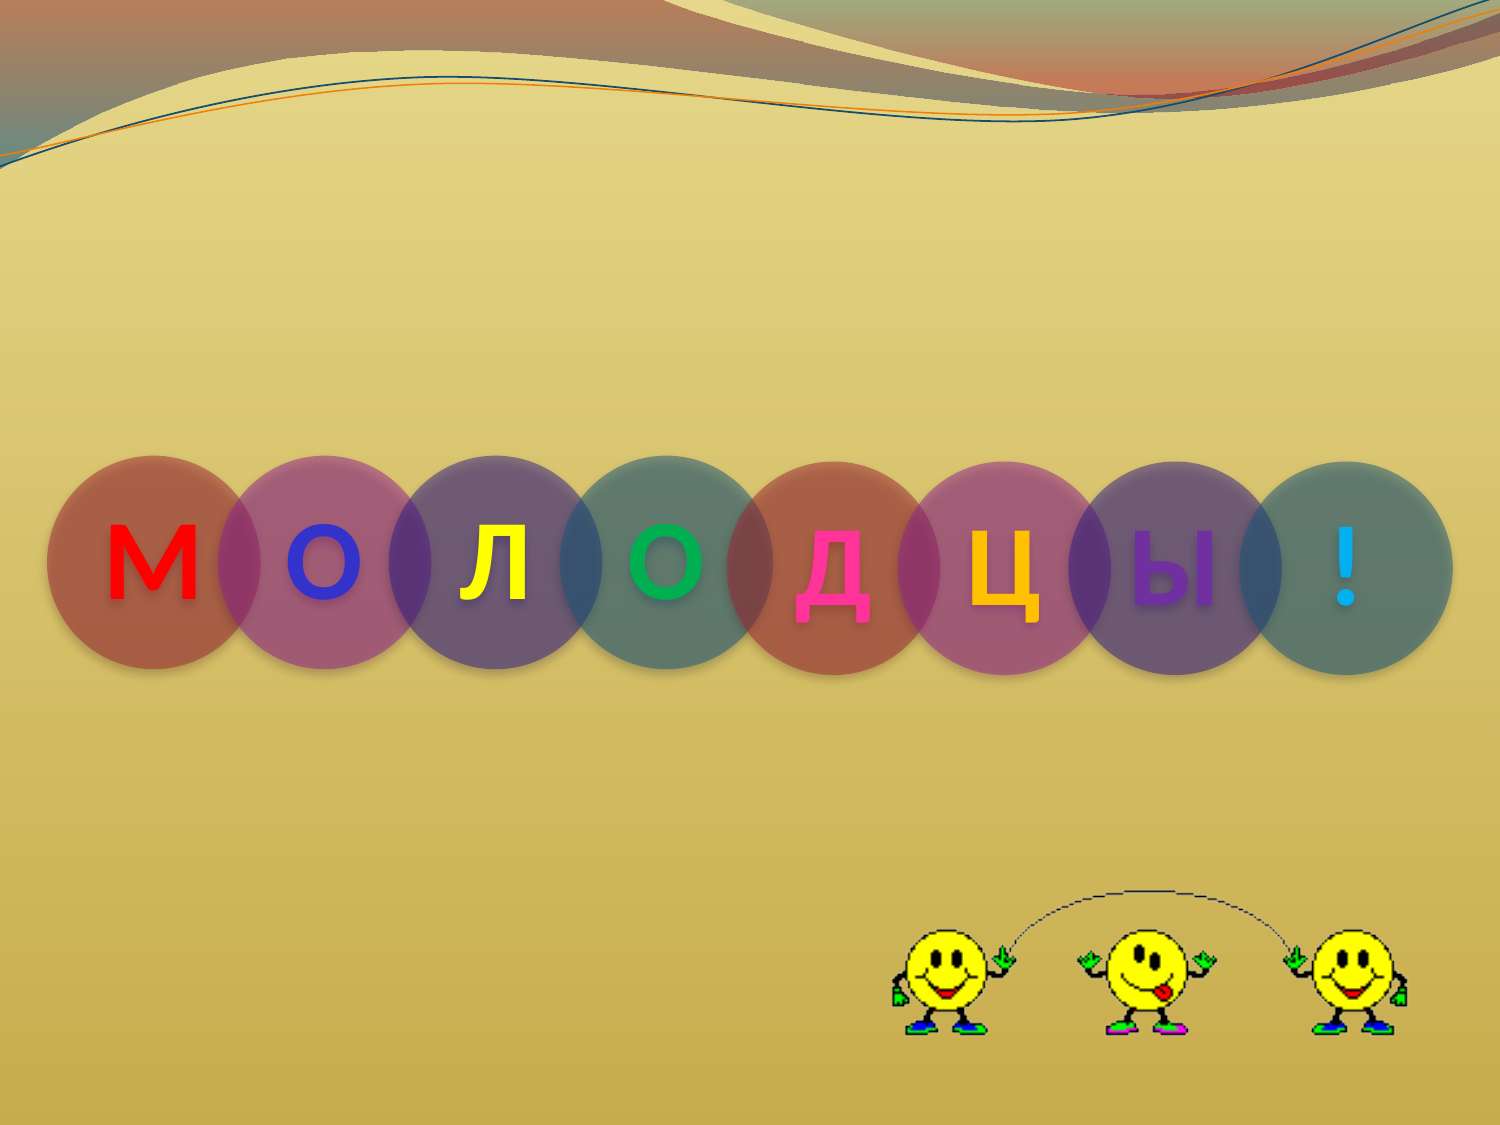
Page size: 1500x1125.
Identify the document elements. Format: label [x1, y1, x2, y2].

picture [890, 856, 1411, 1040]
text_box [46, 175, 719, 950]
text_box [726, 163, 1454, 973]
